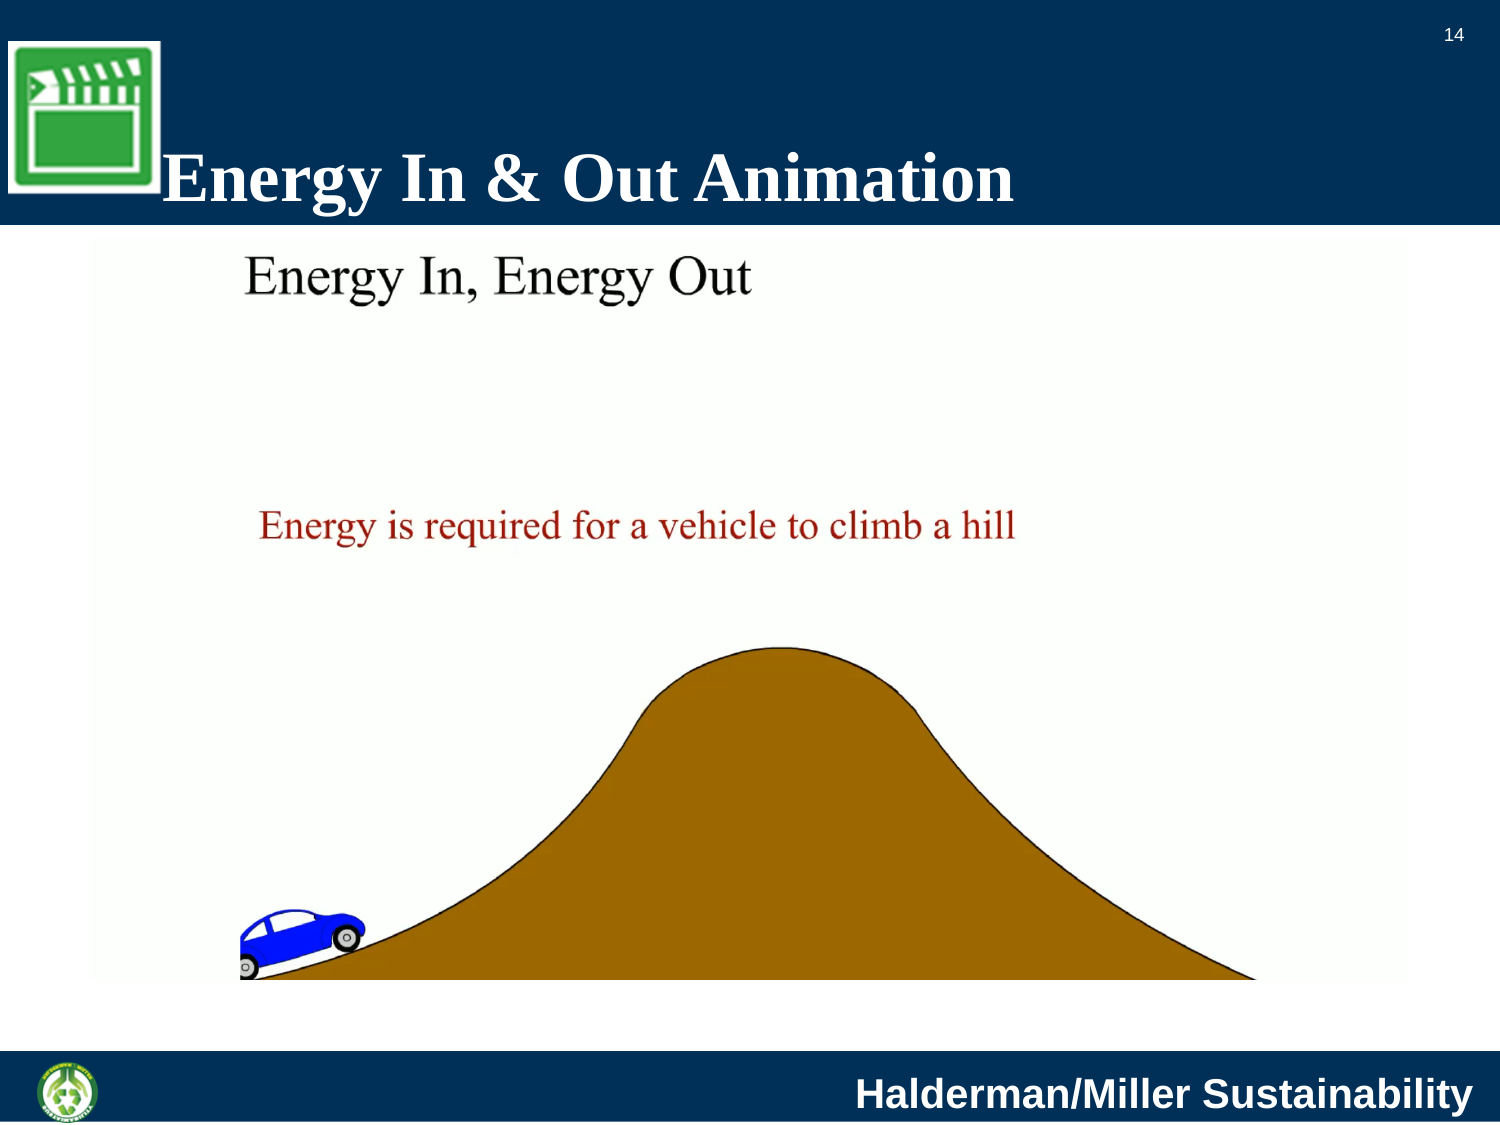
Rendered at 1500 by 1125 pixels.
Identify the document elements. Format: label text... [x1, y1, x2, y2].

slide_number 14 [1389, 18, 1480, 49]
title Energy In & Out Animation [162, 35, 1363, 216]
picture [37, 1062, 98, 1123]
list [89, 237, 1411, 981]
picture [7, 41, 163, 197]
